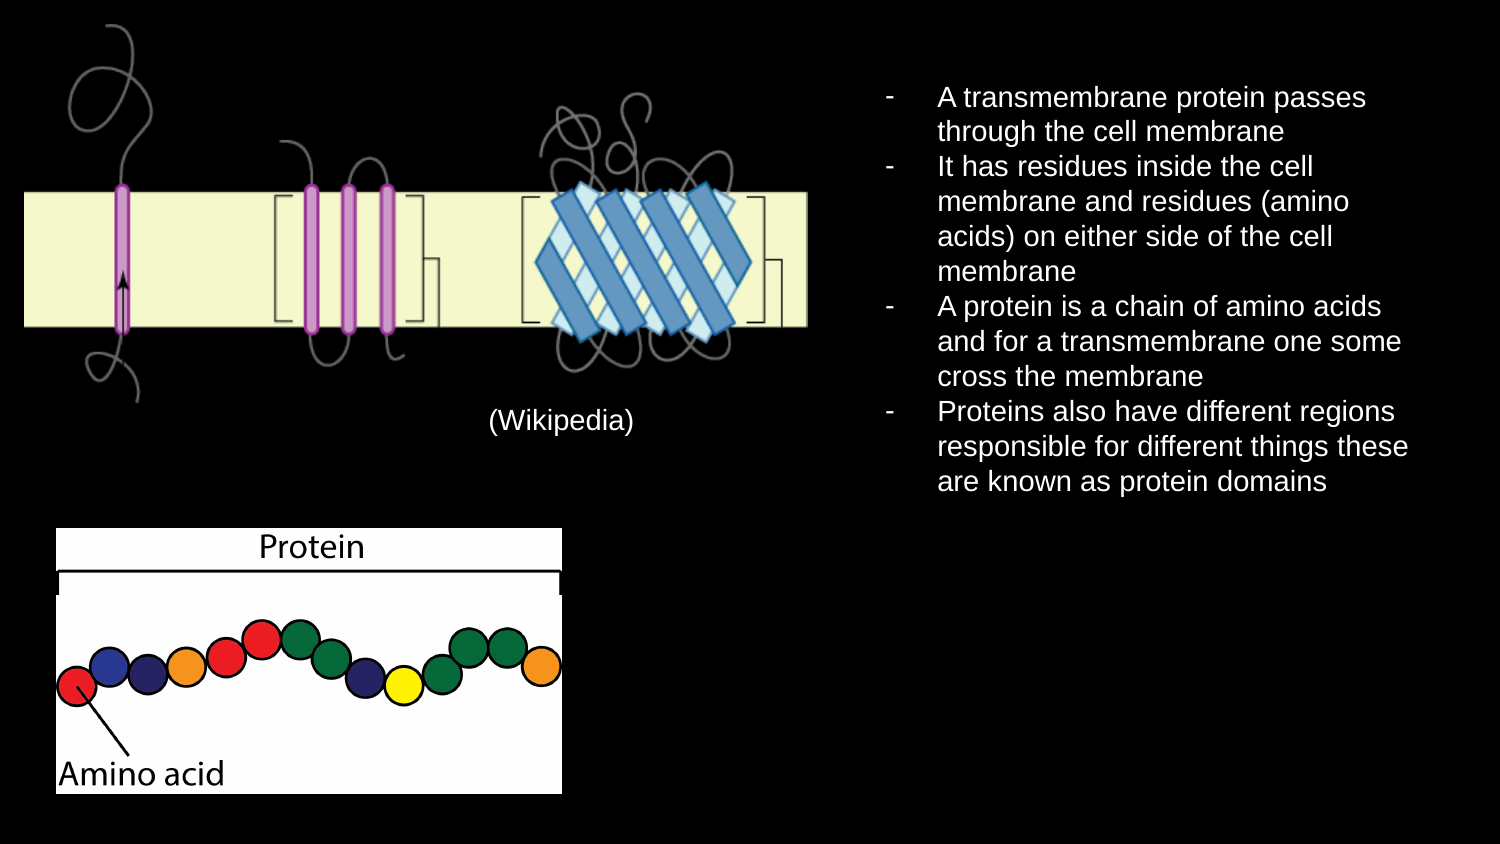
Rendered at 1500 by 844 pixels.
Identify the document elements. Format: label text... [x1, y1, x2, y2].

text_box A transmembrane protein passes through the cell membrane It has residues inside the cell membrane and residues (amino acids) on either side of the cell membrane A protein is a chain of amino acids and for a transmembrane one some cross the membrane Proteins also have different regions responsible for different things these are known as protein domains [847, 62, 1443, 795]
picture [24, 24, 808, 794]
